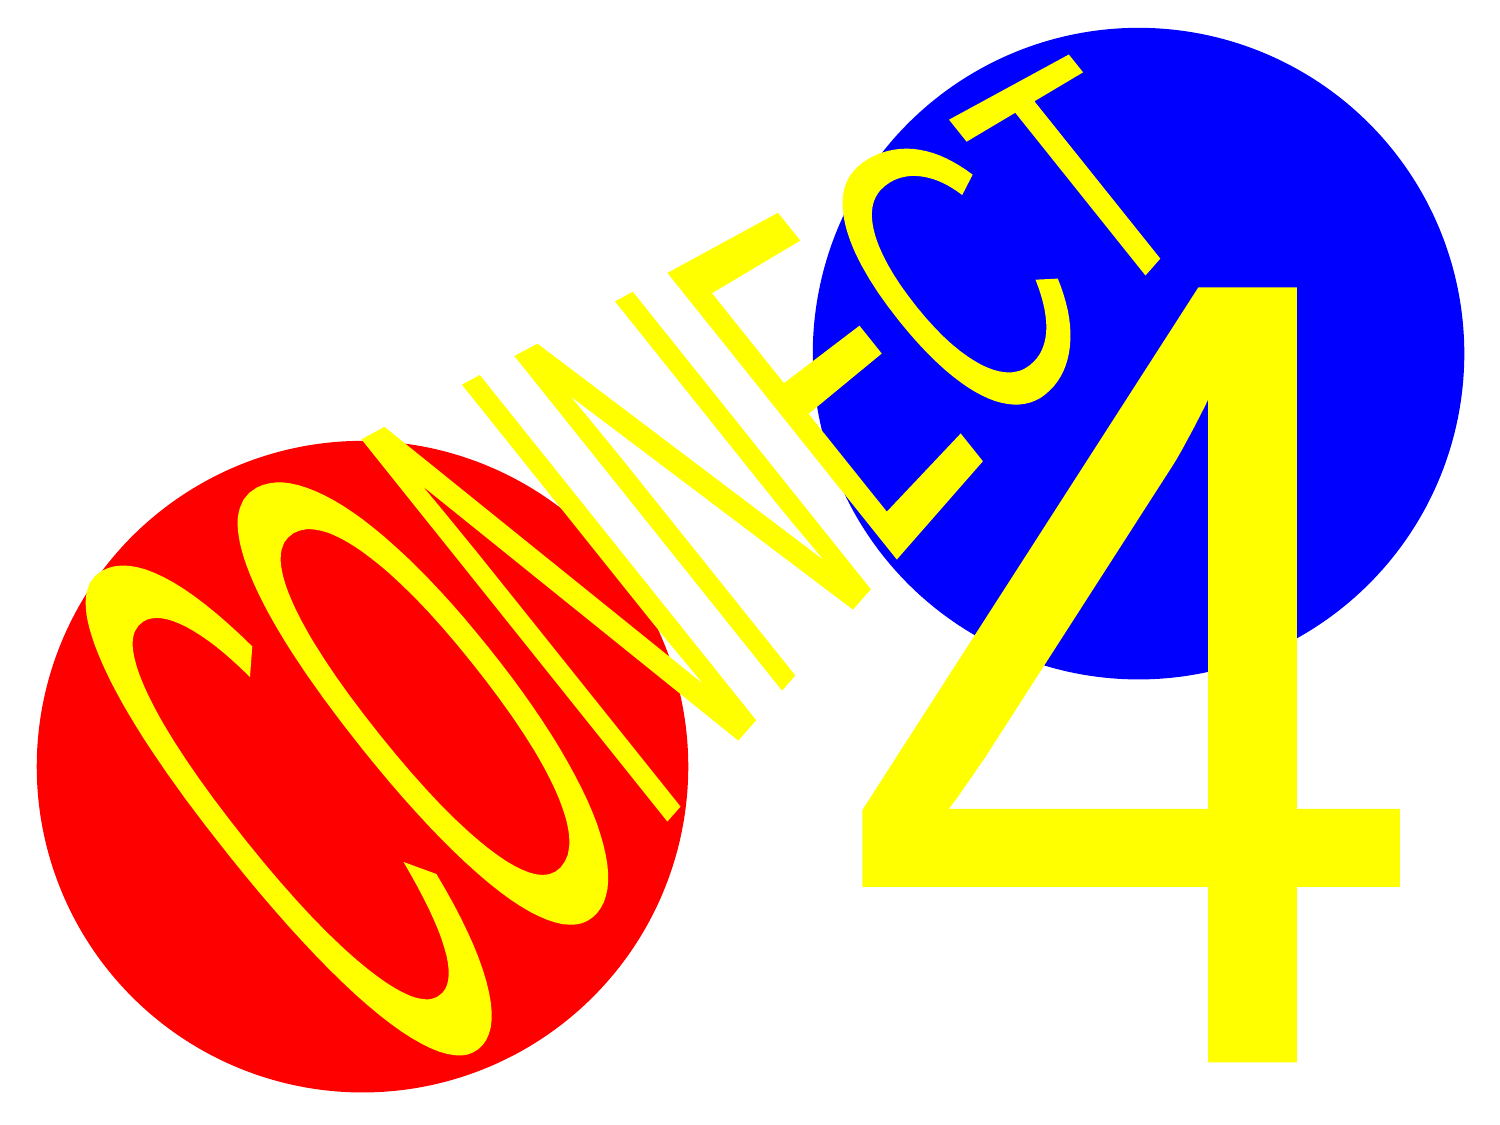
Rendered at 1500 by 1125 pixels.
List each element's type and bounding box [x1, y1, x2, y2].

text_box [37, 441, 688, 1092]
text_box [813, 28, 1464, 679]
